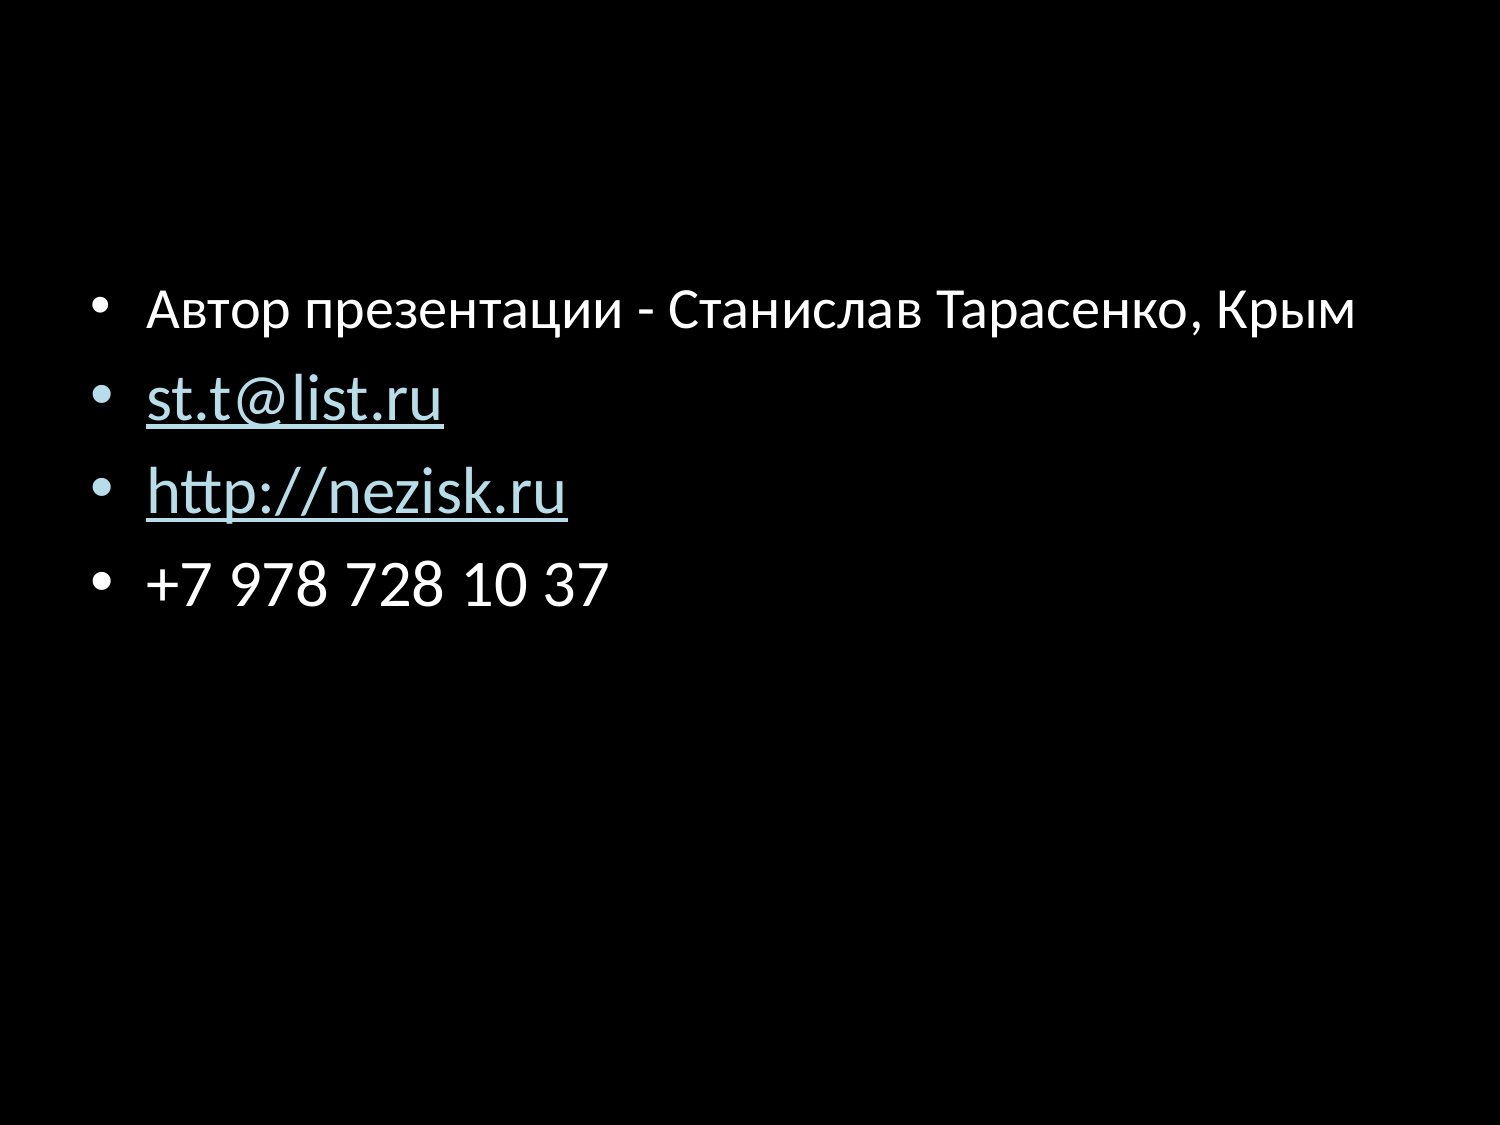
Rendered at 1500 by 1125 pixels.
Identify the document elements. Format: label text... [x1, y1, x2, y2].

list Автор презентации - Станислав Тарасенко, Крым st.t@list.ru http://nezisk.ru +7 978 728 10 37 [75, 262, 1425, 1005]
